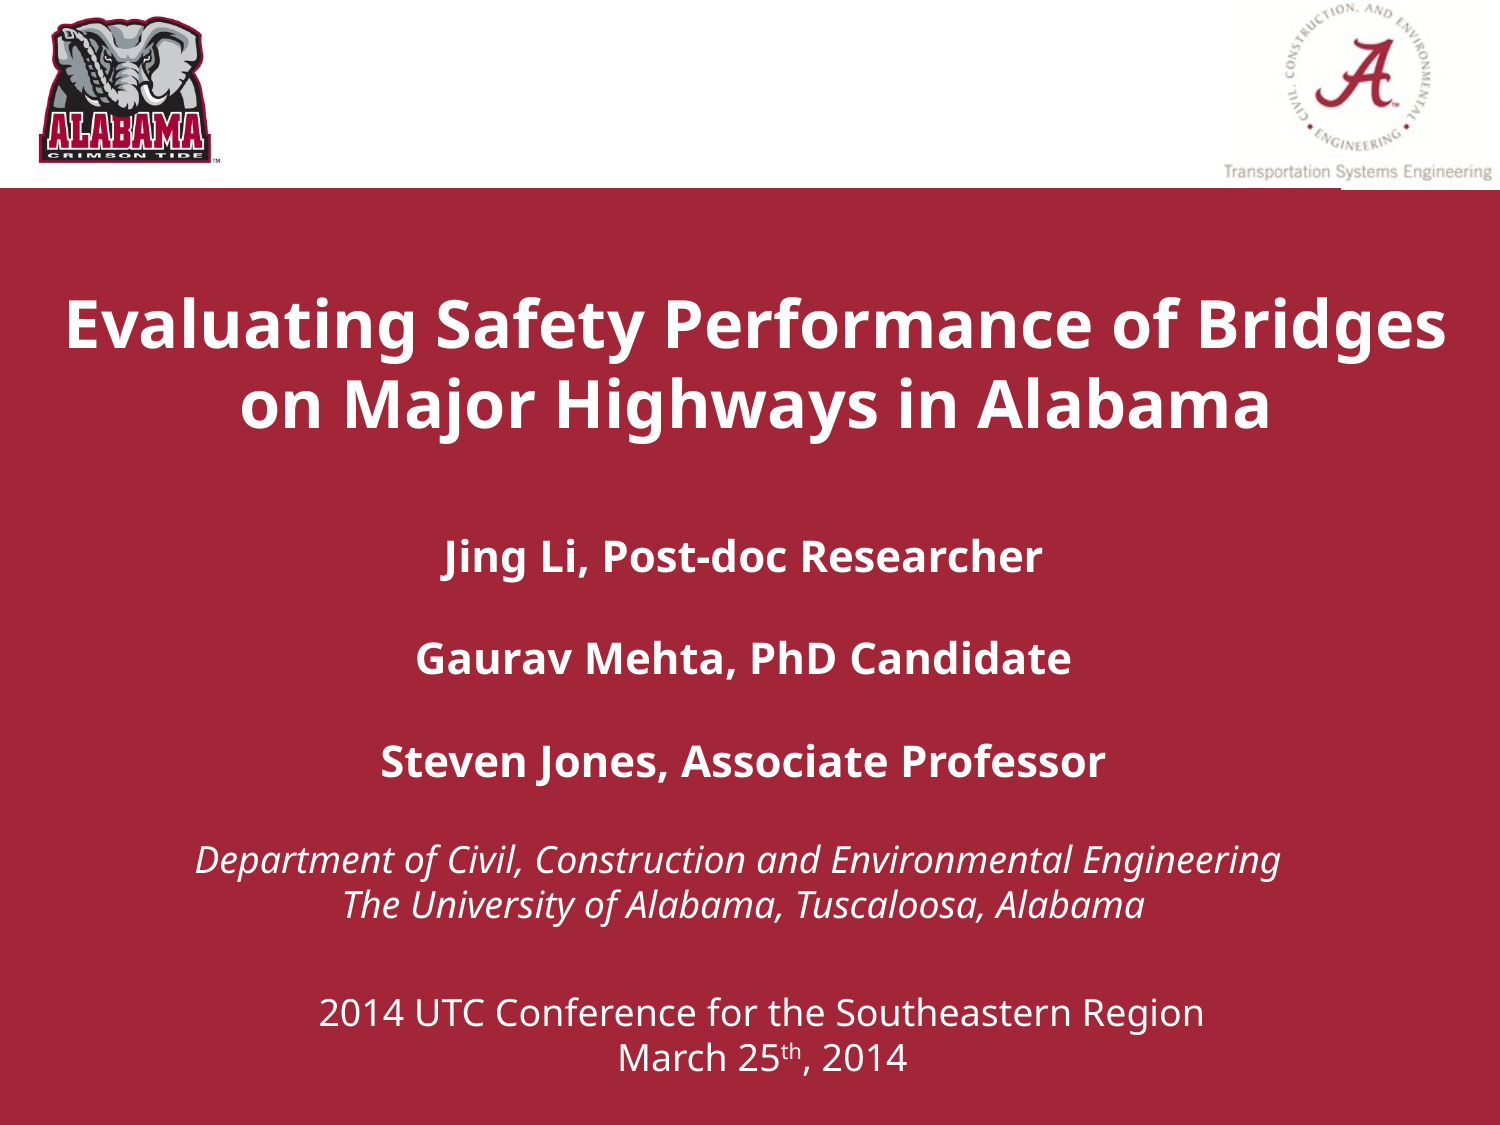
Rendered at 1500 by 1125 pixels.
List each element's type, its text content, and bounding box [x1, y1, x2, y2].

picture [0, 0, 251, 188]
picture [1220, 0, 1500, 188]
text_box Jing Li, Post-doc Researcher Gaurav Mehta, PhD Candidate Steven Jones, Associate Professor Department of Civil, Construction and Environmental Engineering The University of Alabama, Tuscaloosa, Alabama [112, 520, 1375, 934]
text_box 2014 UTC Conference for the Southeastern Region March 25th, 2014 [274, 981, 1250, 1087]
text_box Evaluating Safety Performance of Bridges on Major Highways in Alabama [12, 274, 1500, 450]
